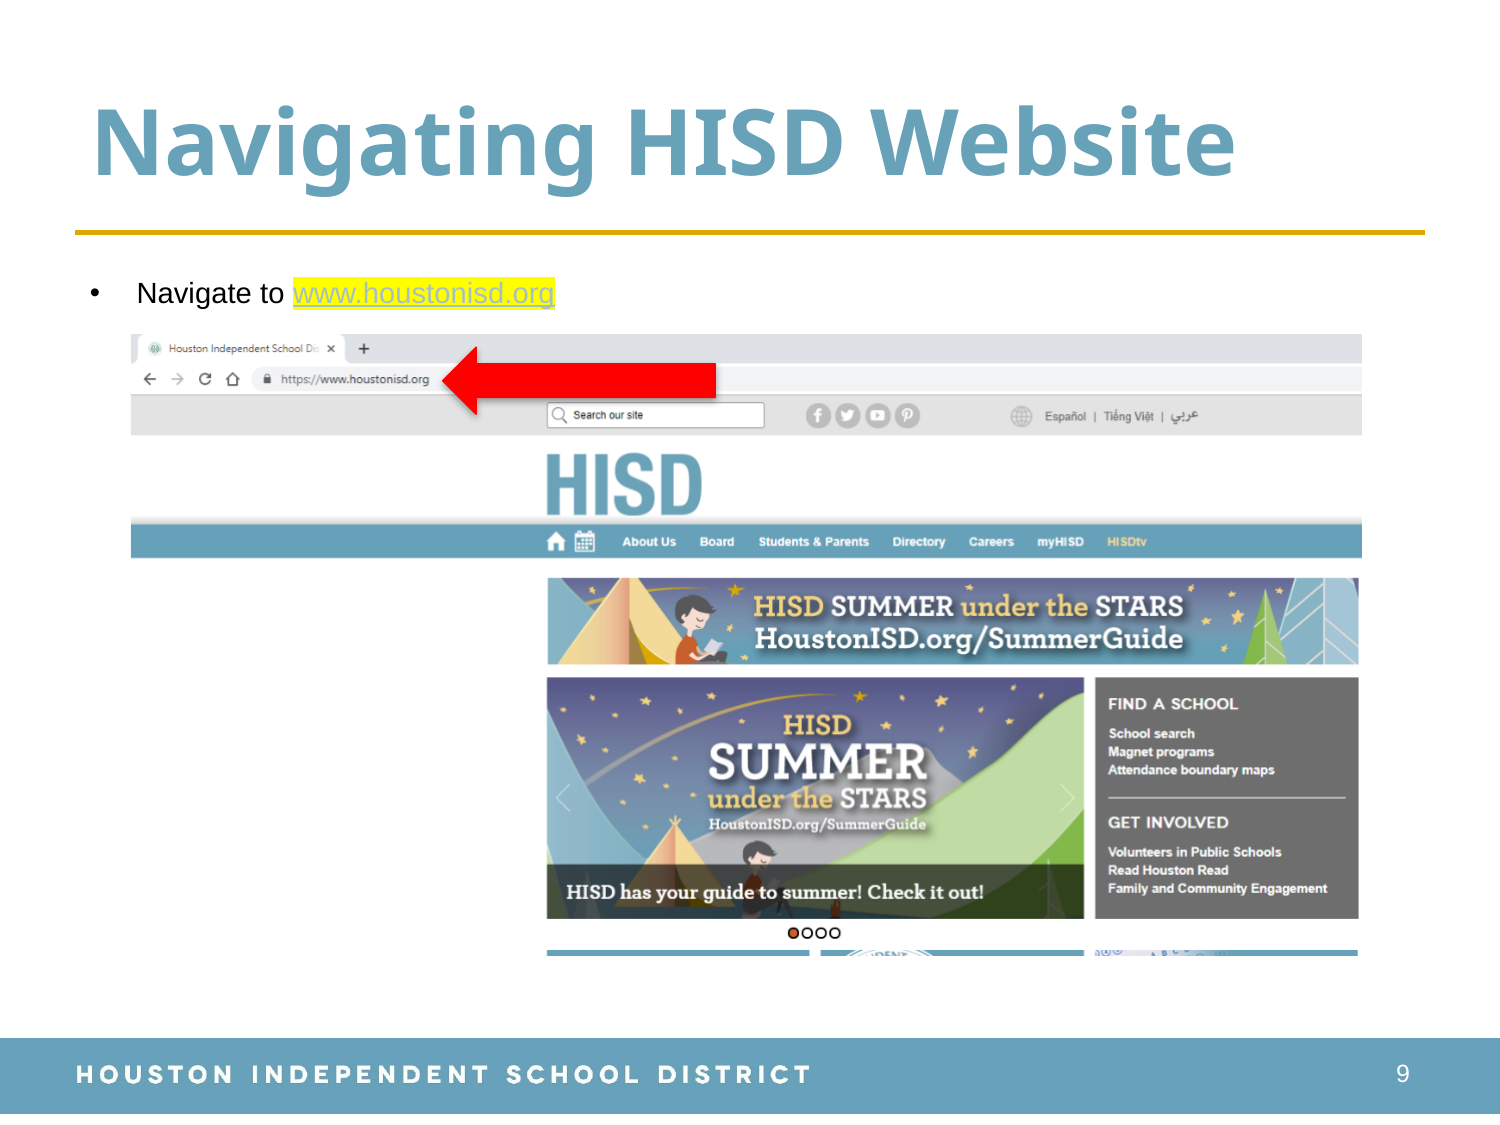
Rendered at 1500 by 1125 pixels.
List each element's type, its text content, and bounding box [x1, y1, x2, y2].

slide_number 9 [1074, 1042, 1425, 1103]
text_box Navigate to www.houstonisd.org [75, 266, 1111, 317]
title Navigating HISD Website [75, 45, 1425, 233]
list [129, 334, 1362, 956]
picture [0, 1038, 1500, 1114]
